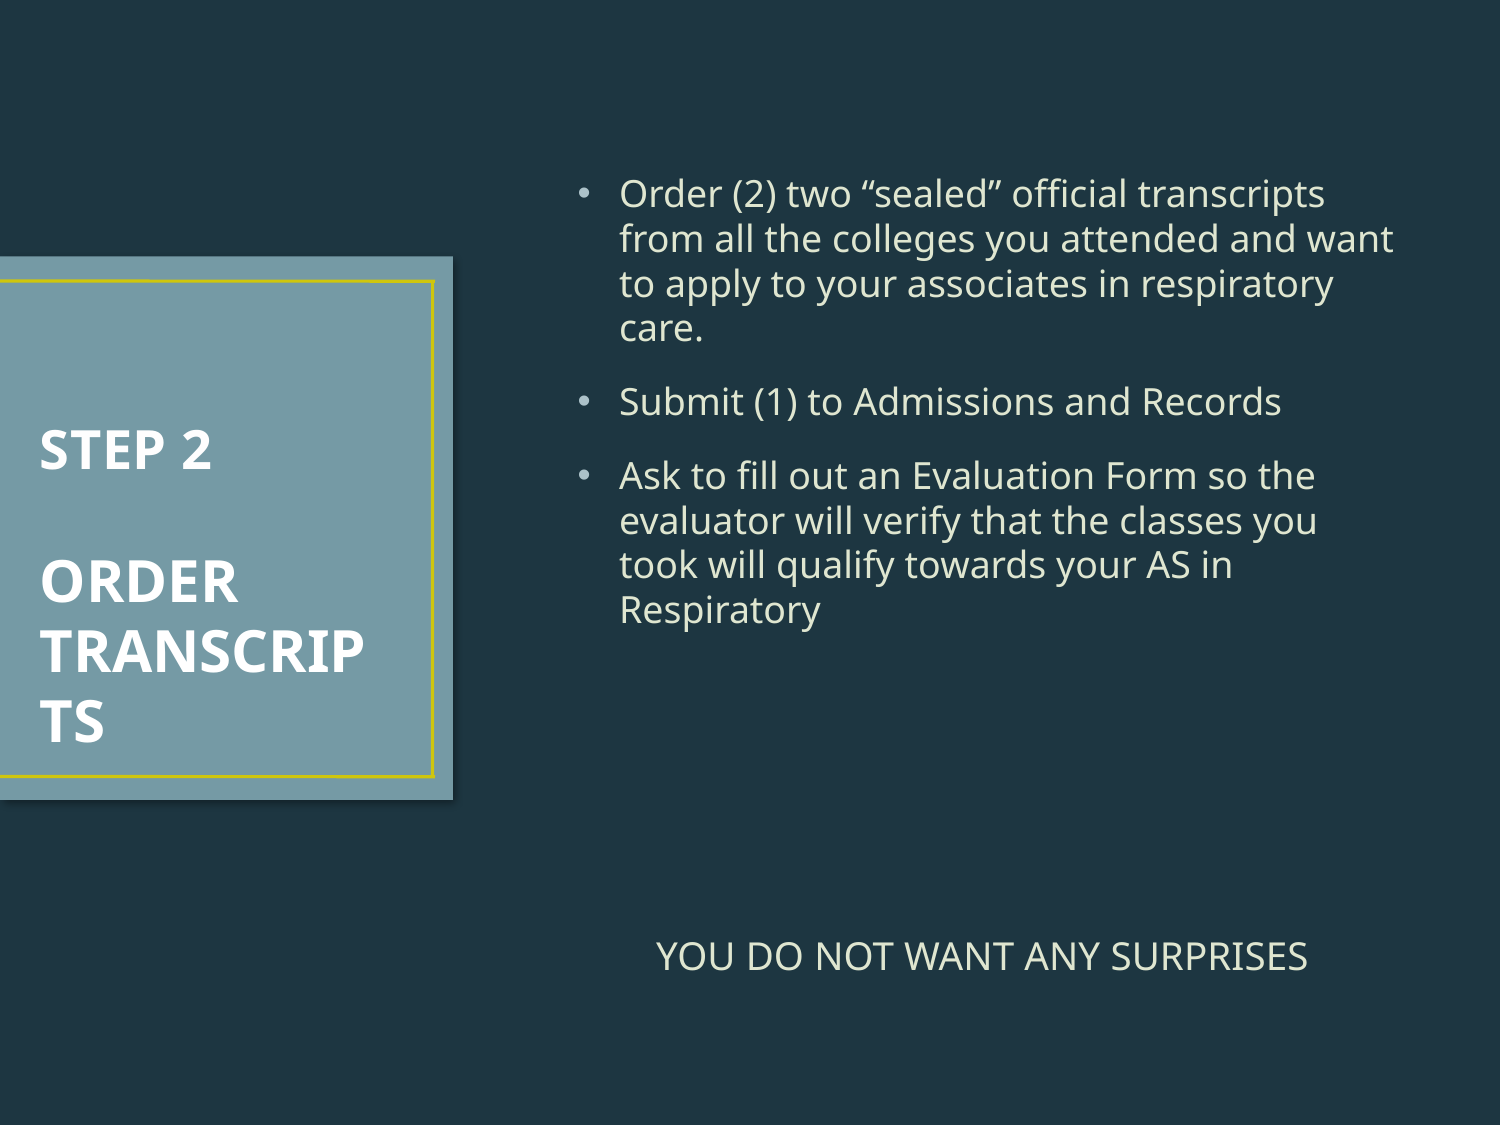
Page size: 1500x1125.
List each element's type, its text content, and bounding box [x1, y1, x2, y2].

title STEP 2 [24, 311, 415, 488]
list ORDER TRANSCRIPTS [24, 536, 415, 762]
list Order (2) two “sealed” official transcripts from all the colleges you attended and want to apply to your associates in respiratory care. Submit (1) to Admissions and Records Ask to fill out an Evaluation Form so the evaluator will verify that the classes you took will qualify towards your AS in Respiratory YOU DO NOT WANT ANY SURPRISES [562, 162, 1413, 998]
